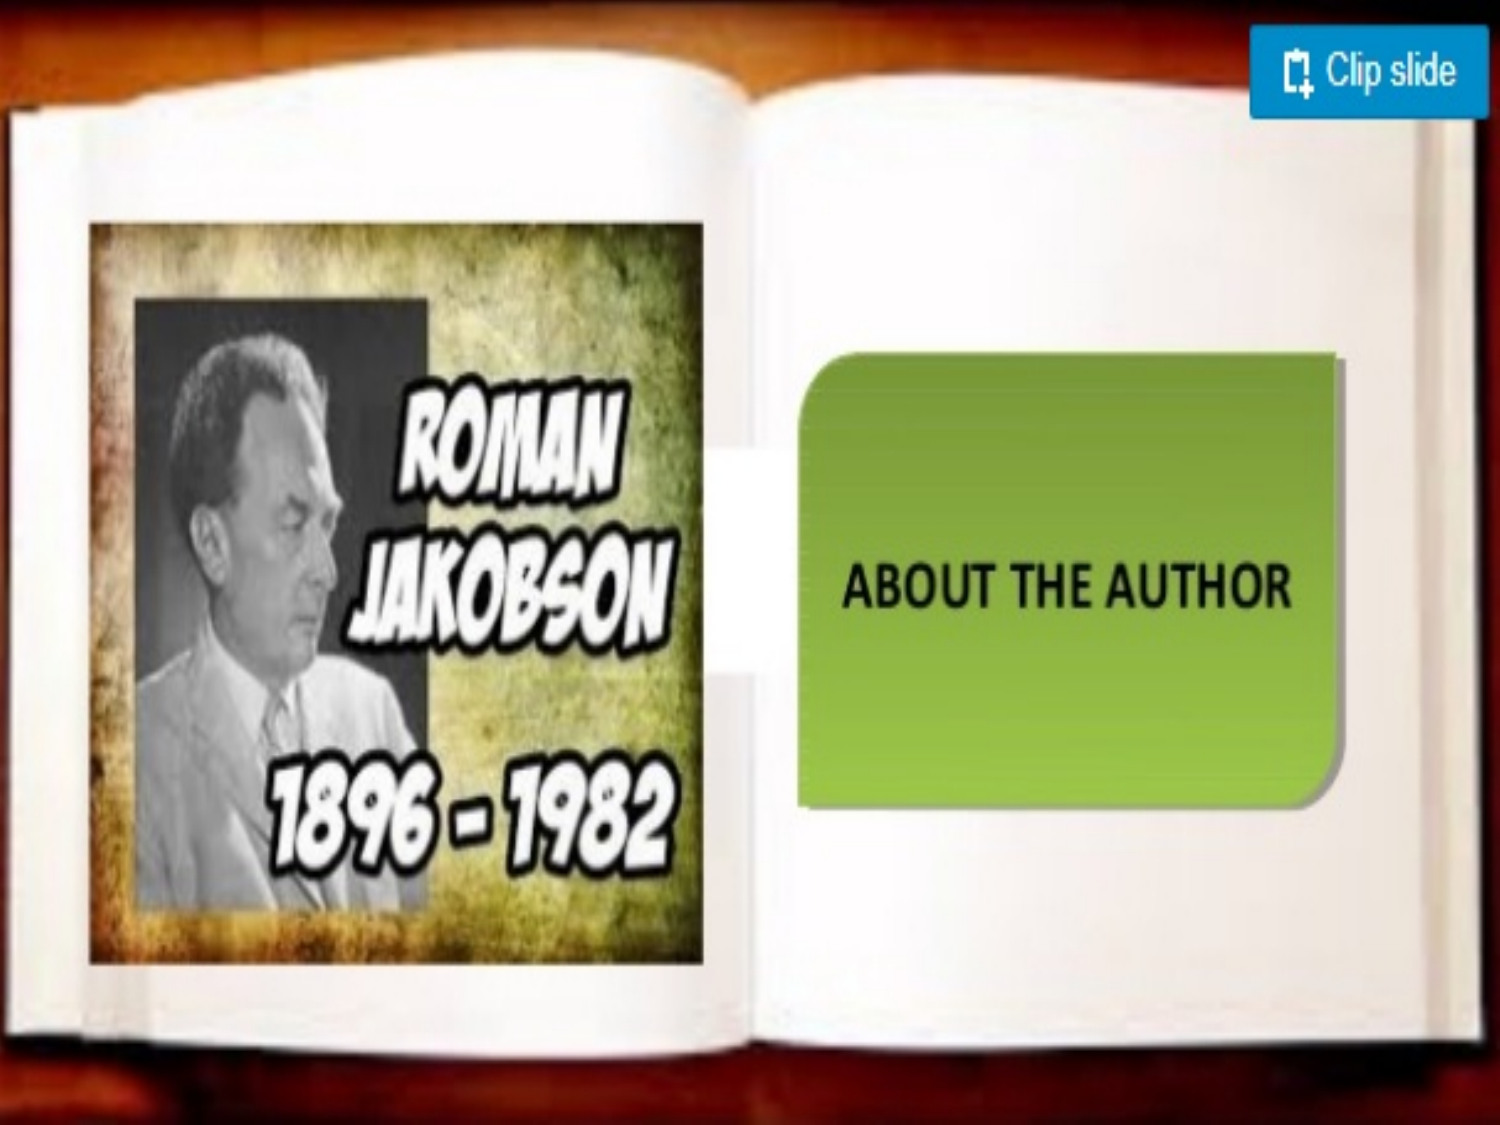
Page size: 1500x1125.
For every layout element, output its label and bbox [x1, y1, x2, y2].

list [0, 0, 1500, 1125]
